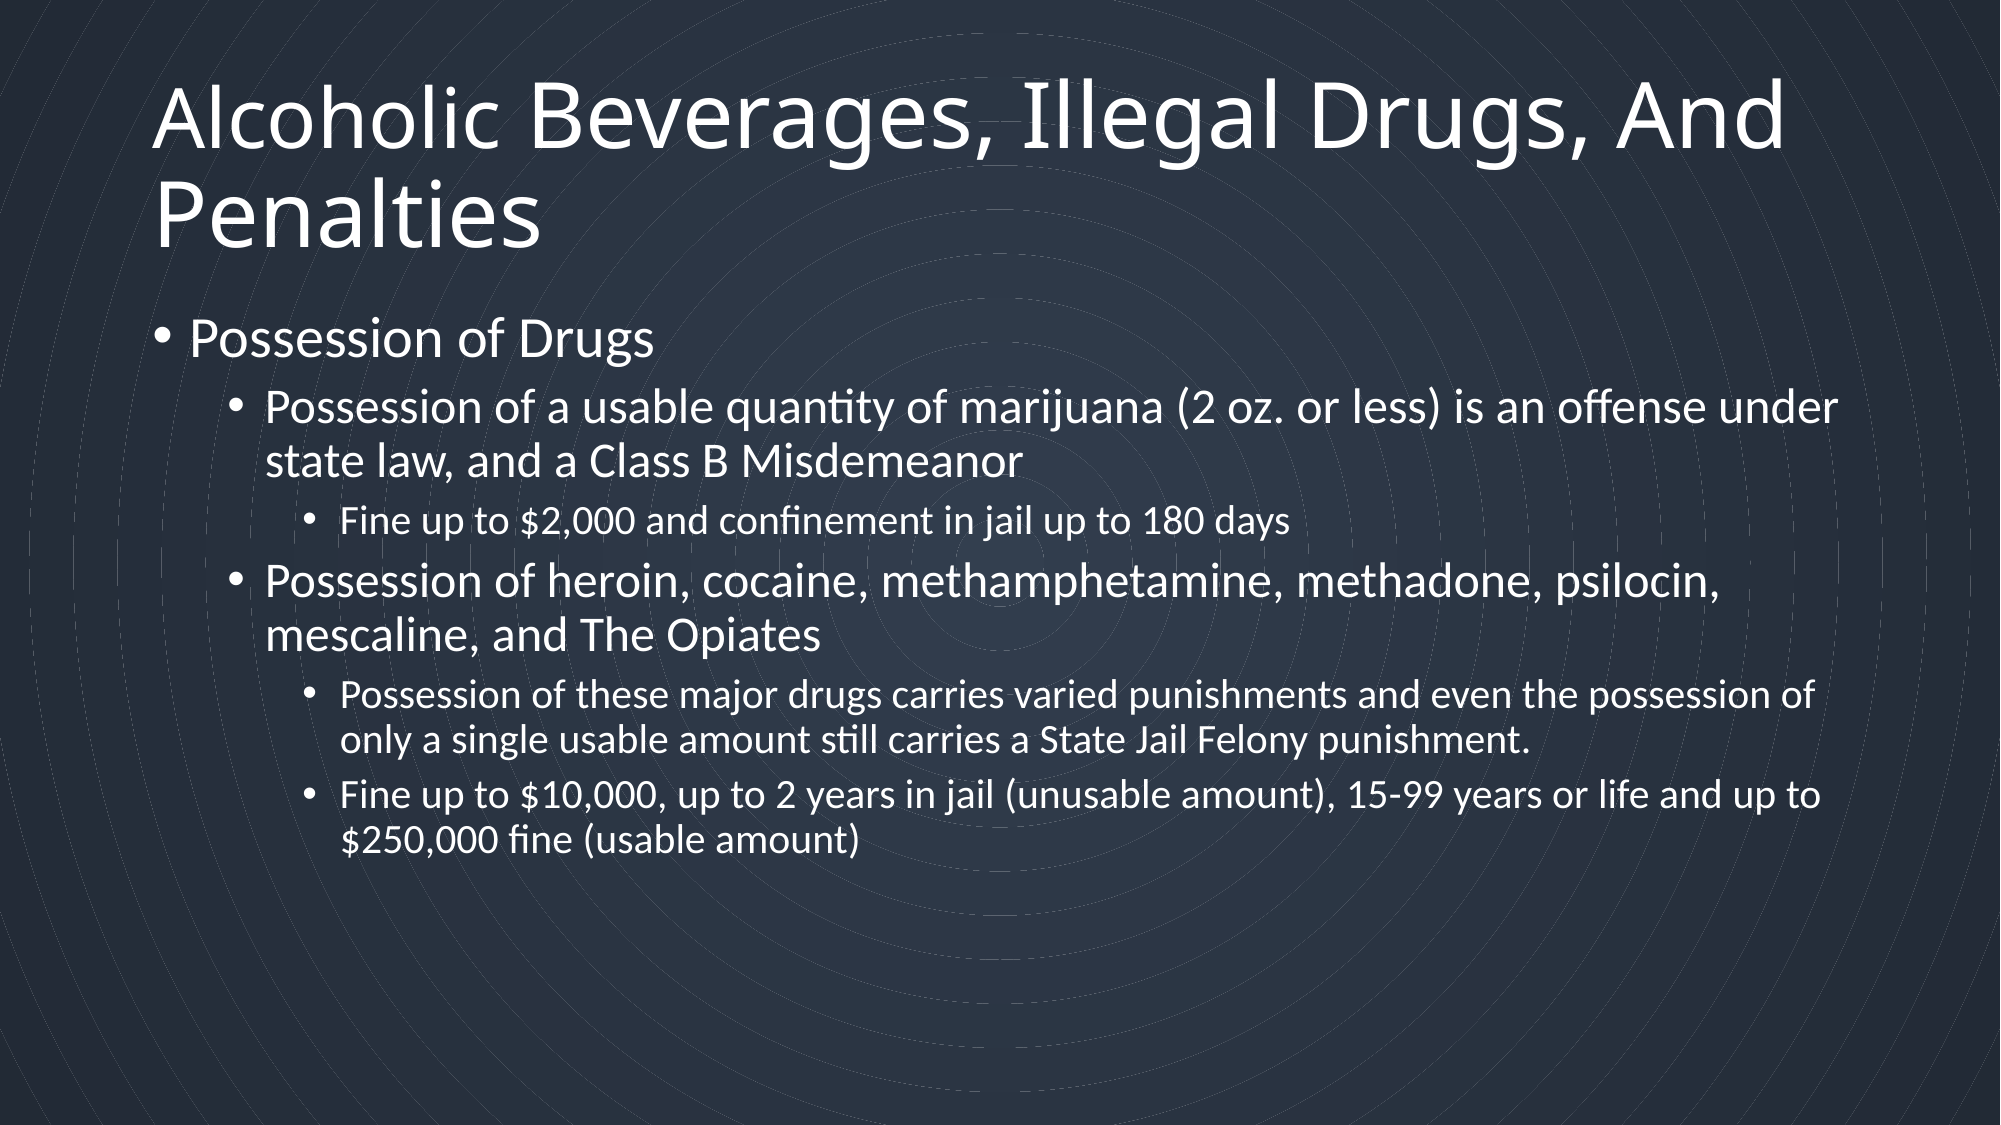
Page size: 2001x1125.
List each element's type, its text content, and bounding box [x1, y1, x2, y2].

title Alcoholic Beverages, Illegal Drugs, And Penalties [137, 59, 1941, 278]
list Possession of Drugs Possession of a usable quantity of marijuana (2 oz. or less) is an offense under state law, and a Class B Misdemeanor Fine up to $2,000 and confinement in jail up to 180 days Possession of heroin, cocaine, methamphetamine, methadone, psilocin, mescaline, and The Opiates Possession of these major drugs carries varied punishments and even the possession of only a single usable amount still carries a State Jail Felony punishment. Fine up to $10,000, up to 2 years in jail (unusable amount), 15-99 years or life and up to $250,000 fine (usable amount) [137, 299, 1863, 1014]
